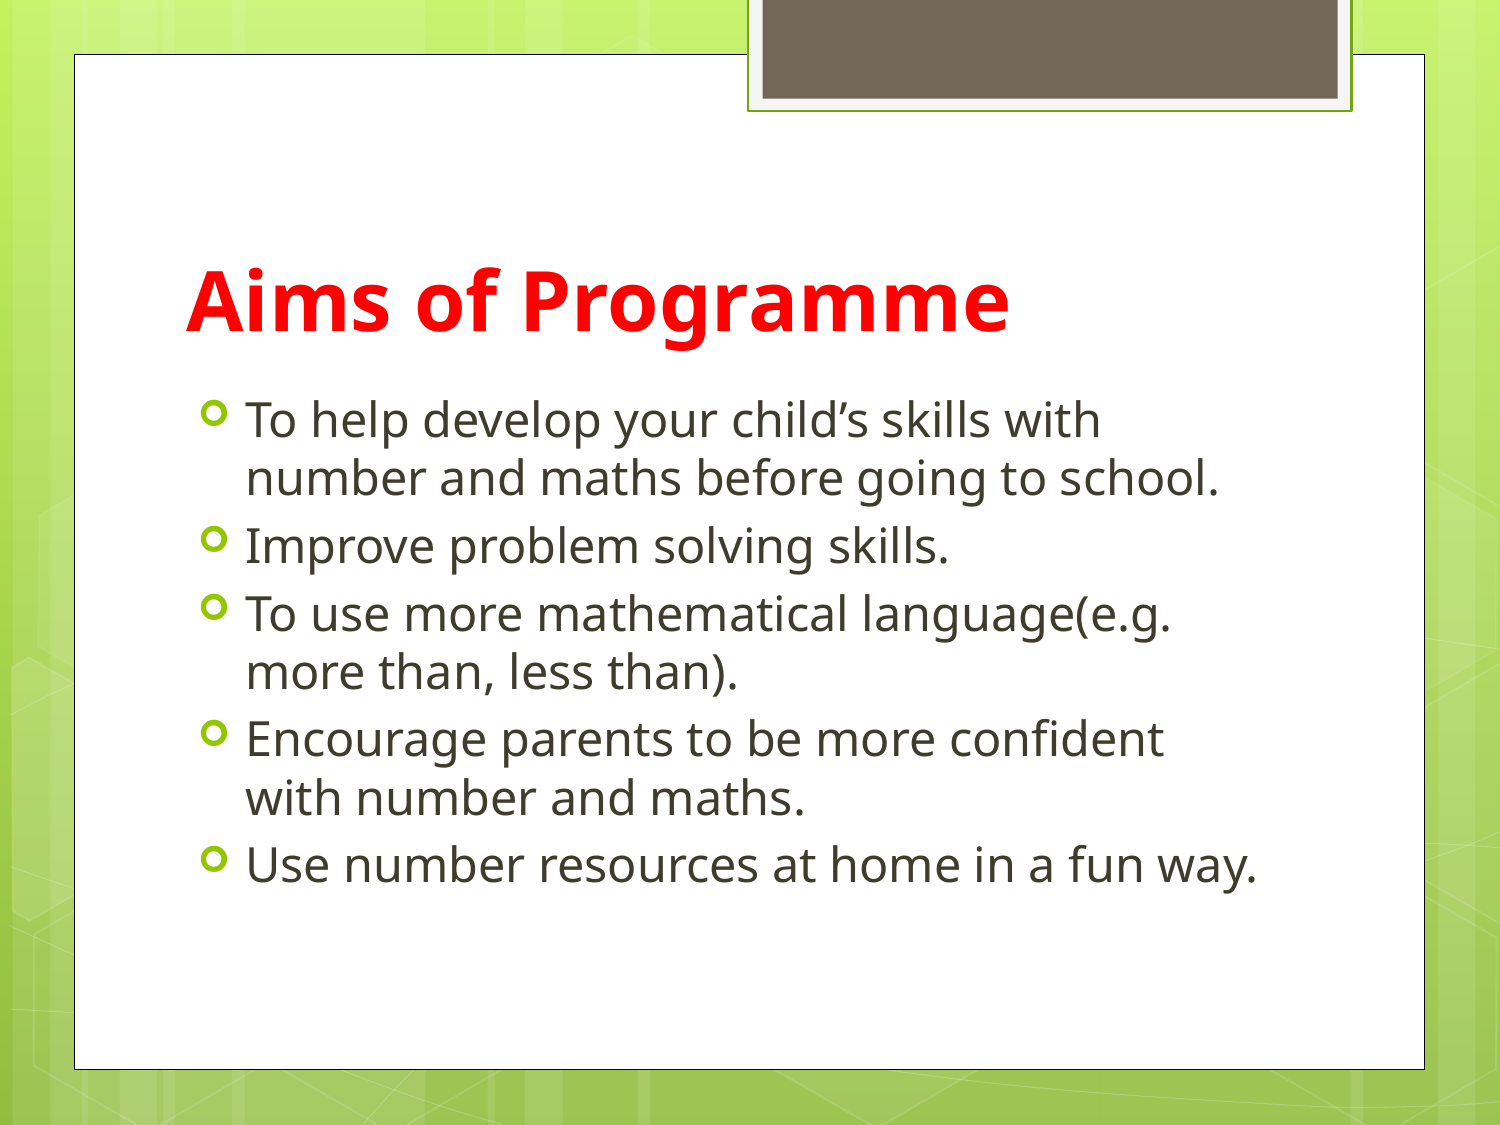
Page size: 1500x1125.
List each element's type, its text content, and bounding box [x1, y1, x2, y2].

list To help develop your child’s skills with number and maths before going to school. Improve problem solving skills. To use more mathematical language(e.g. more than, less than). Encourage parents to be more confident with number and maths. Use number resources at home in a fun way. [171, 381, 1283, 957]
title Aims of Programme [171, 168, 1324, 357]
